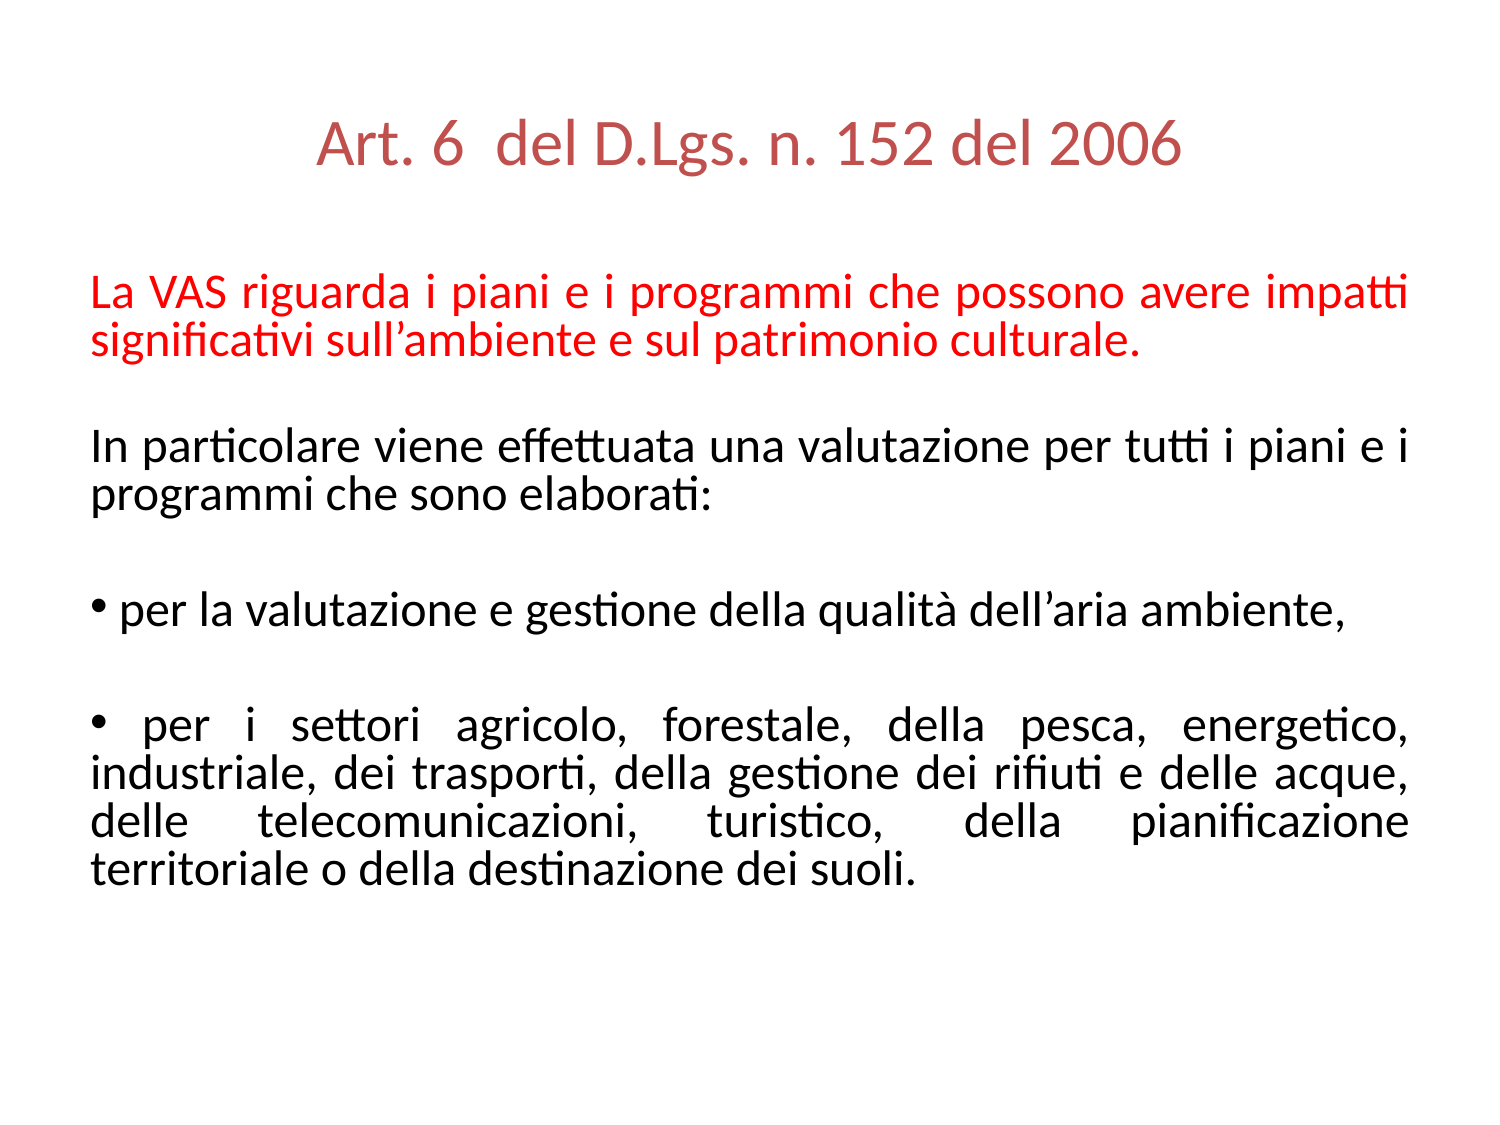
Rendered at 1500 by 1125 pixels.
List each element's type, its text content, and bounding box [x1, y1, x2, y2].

list La VAS riguarda i piani e i programmi che possono avere impatti significativi sull’ambiente e sul patrimonio culturale. In particolare viene effettuata una valutazione per tutti i piani e i programmi che sono elaborati: per la valutazione e gestione della qualità dell’aria ambiente, per i settori agricolo, forestale, della pesca, energetico, industriale, dei trasporti, della gestione dei rifiuti e delle acque, delle telecomunicazioni, turistico, della pianificazione territoriale o della destinazione dei suoli. [75, 262, 1425, 1005]
title Art. 6 del D.Lgs. n. 152 del 2006 [75, 45, 1425, 233]
